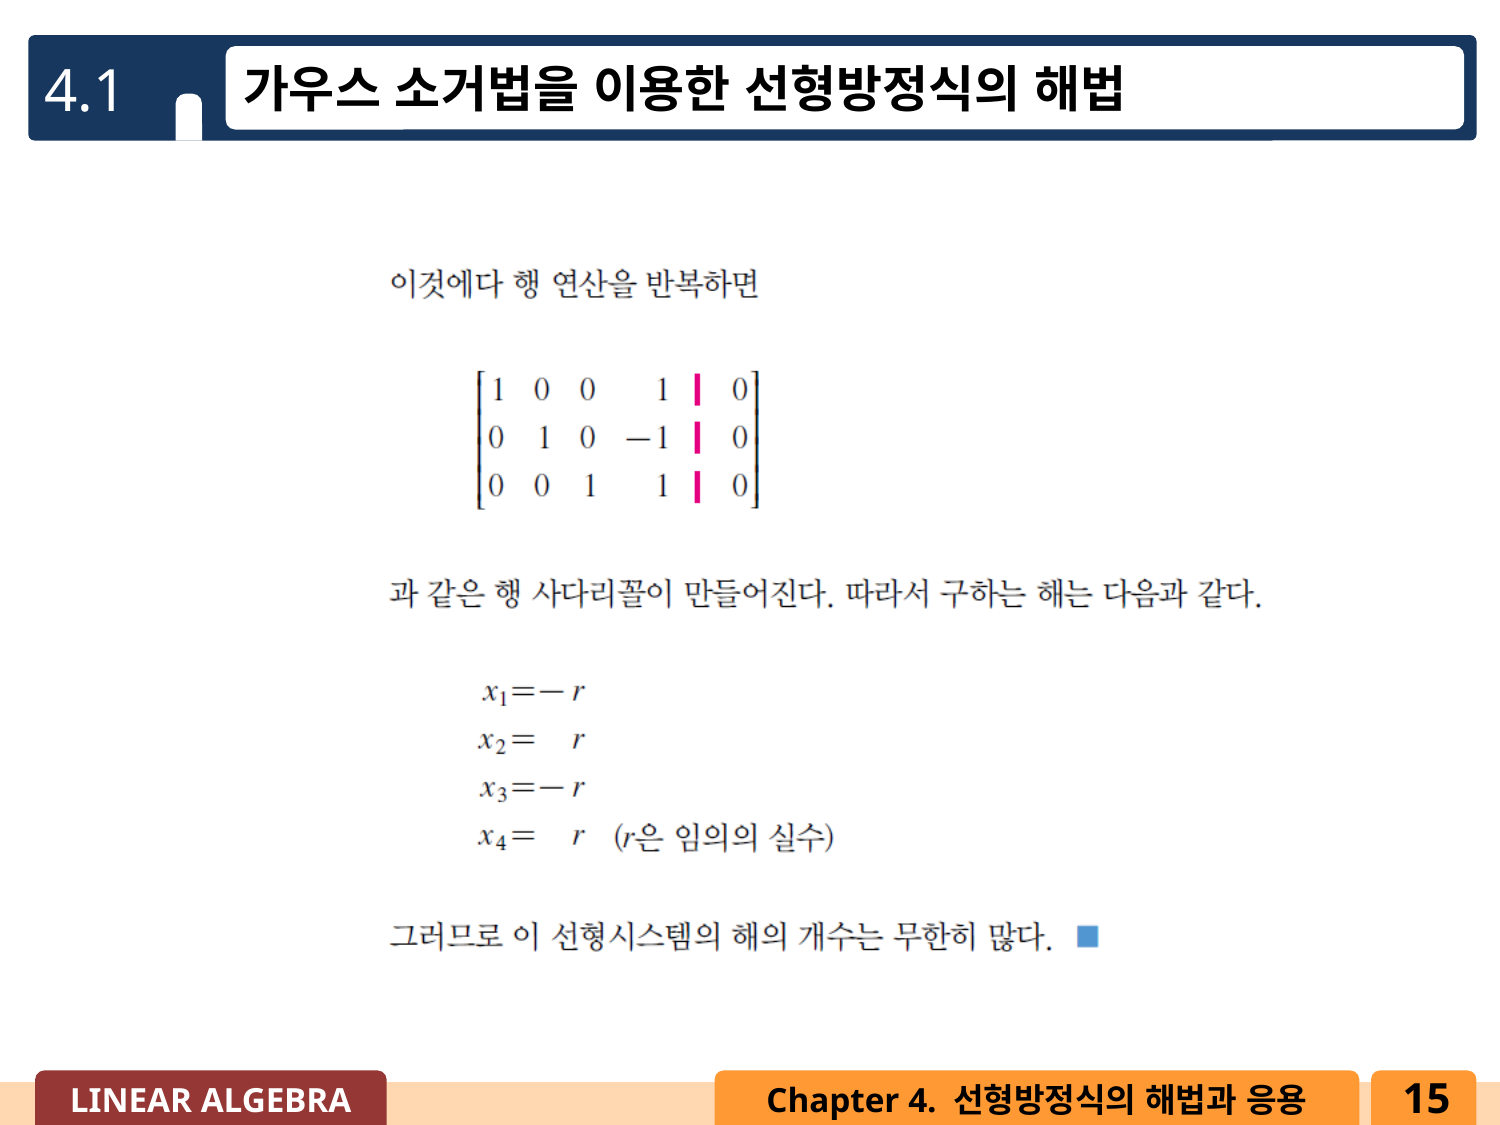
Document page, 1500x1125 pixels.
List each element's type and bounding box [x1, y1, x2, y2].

text_box [0, 1070, 1500, 1125]
picture [170, 243, 1359, 1005]
text_box [28, 34, 1477, 141]
